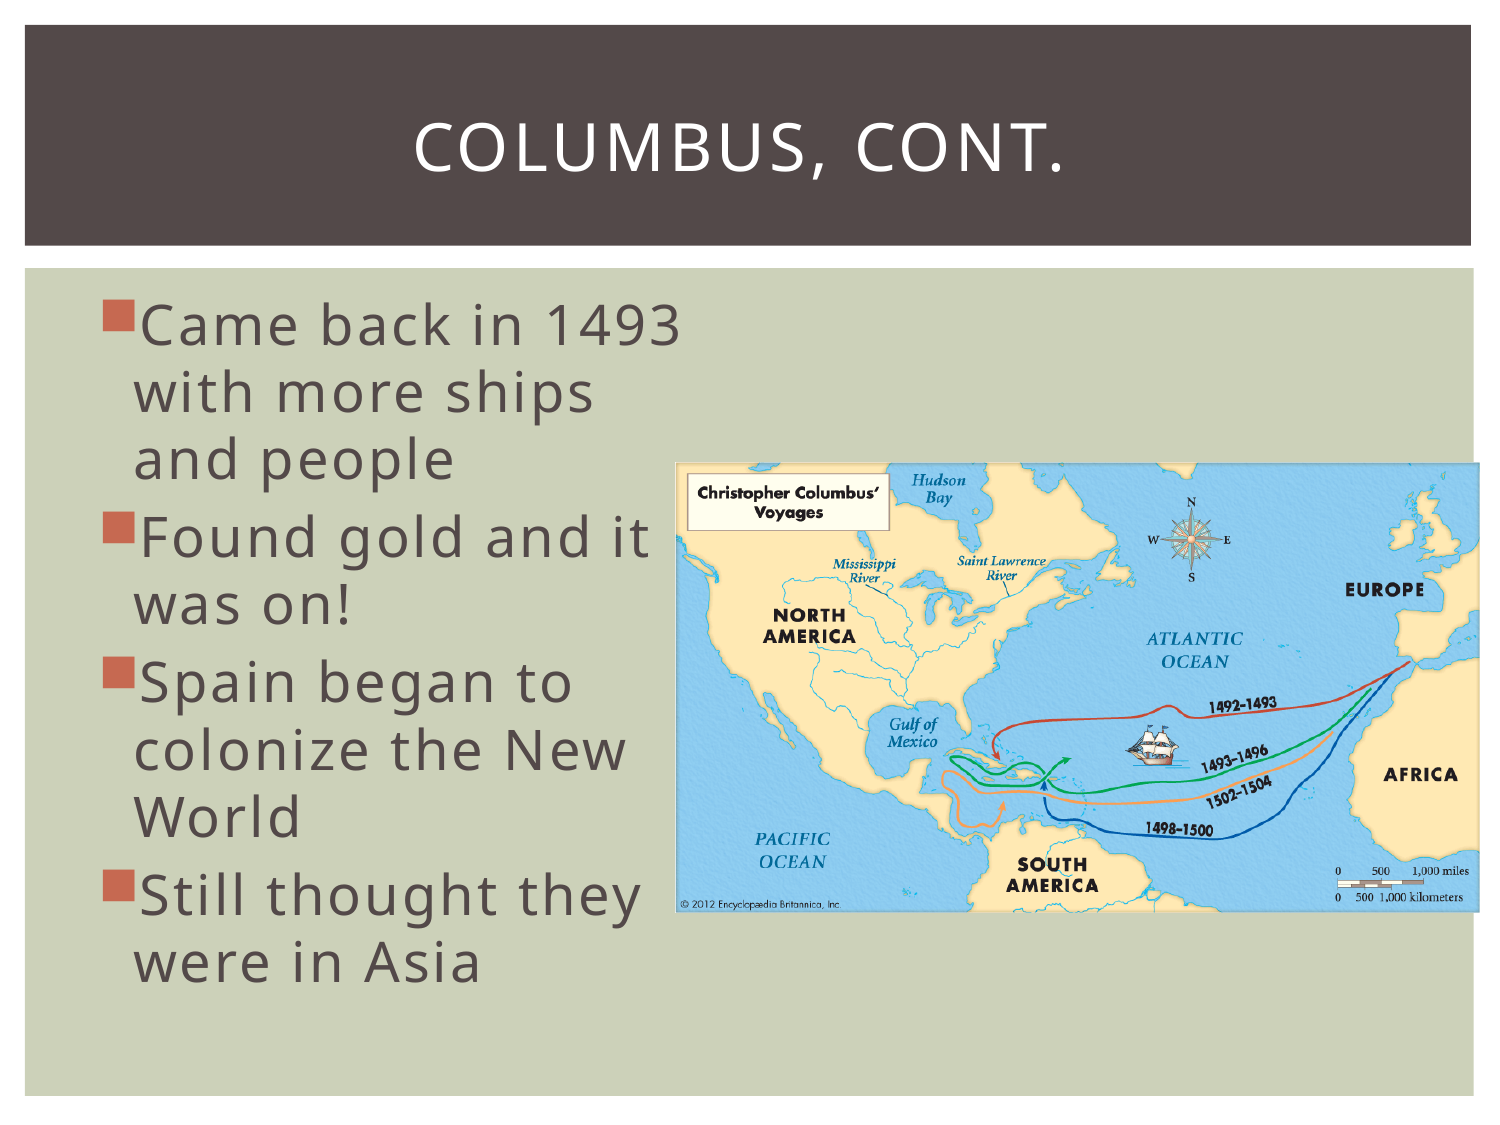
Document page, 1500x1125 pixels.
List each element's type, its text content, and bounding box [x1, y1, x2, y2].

title Columbus, Cont. [62, 58, 1438, 232]
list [674, 462, 1480, 914]
list Came back in 1493 with more ships and people Found gold and it was on! Spain began to colonize the New World Still thought they were in Asia [75, 281, 738, 1005]
